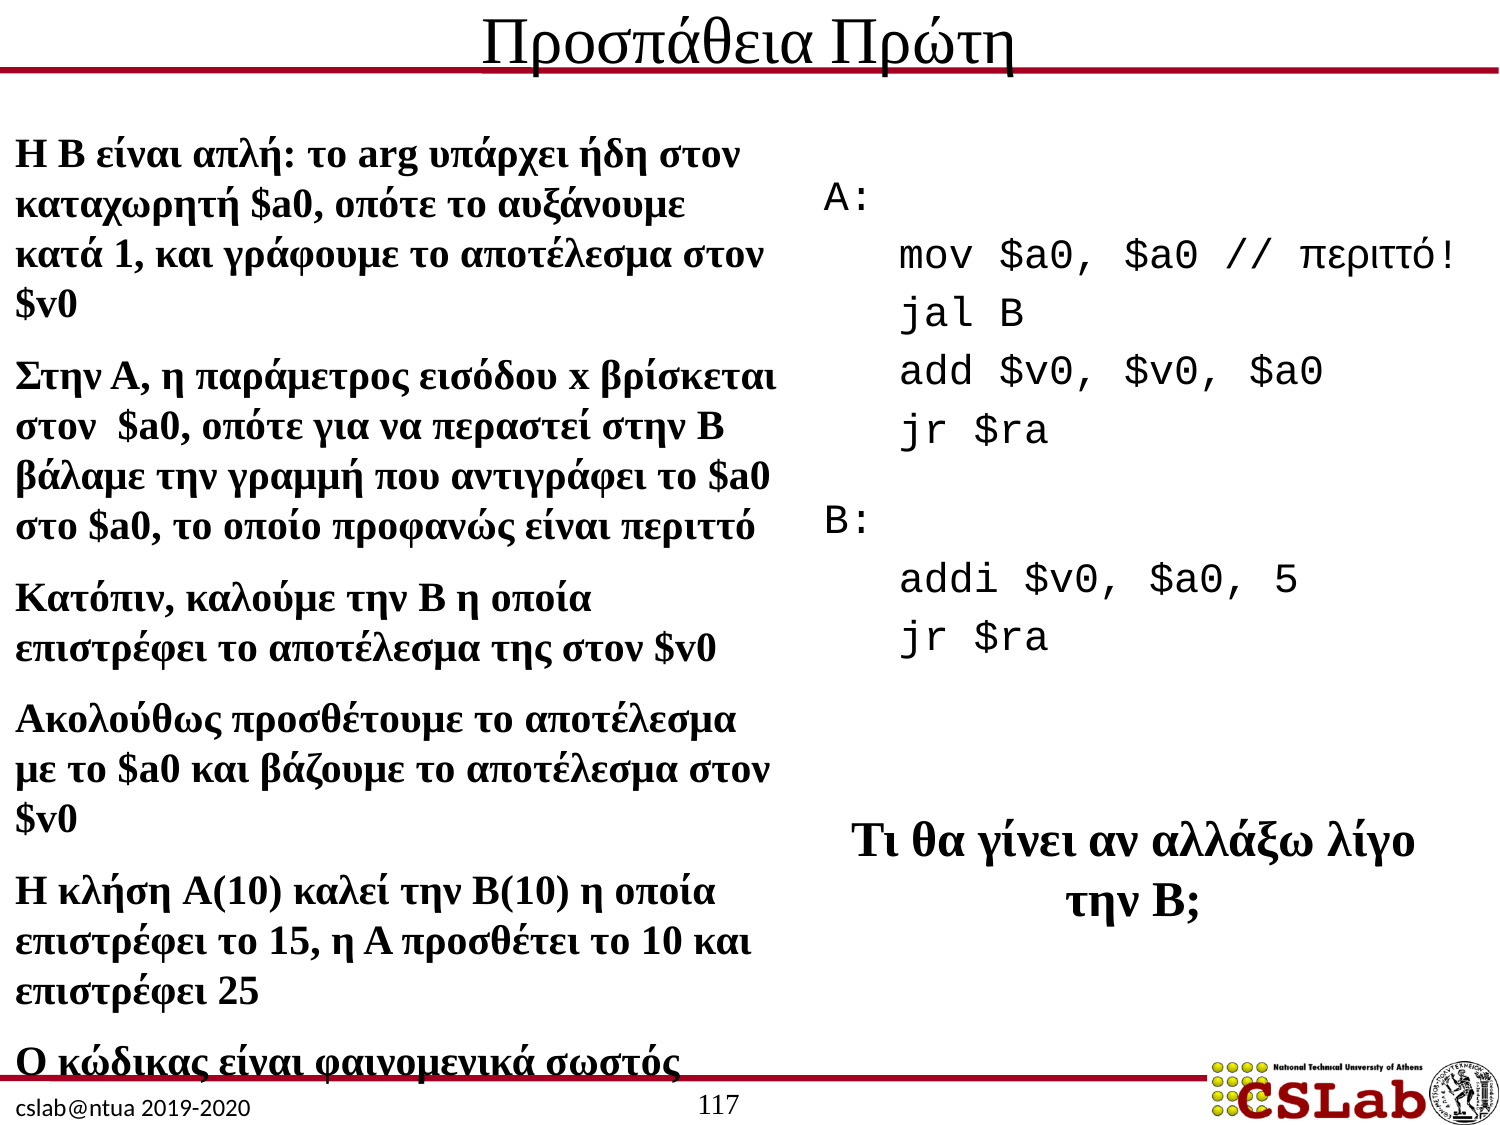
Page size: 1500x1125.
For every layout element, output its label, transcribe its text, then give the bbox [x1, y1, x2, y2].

list Α: mov $a0, $a0 // περιττό! jal Β add $v0, $v0, $a0 jr $ra Β: addi $v0, $a0, 5 jr $ra [809, 160, 1483, 669]
text_box Τι θα γίνει αν αλλάξω λίγο την Β; [797, 798, 1471, 1012]
footer cslab@ntua 2019-2020 [0, 1083, 270, 1114]
title Προσπάθεια Πρώτη [112, 7, 1388, 67]
slide_number 117 [562, 1077, 876, 1118]
text_box Η Β είναι απλή: το arg υπάρχει ήδη στον καταχωρητή $a0, οπότε το αυξάνουμε κατά 1, και γράφουμε το αποτέλεσμα στον $v0 Στην Α, η παράμετρος εισόδου x βρίσκεται στον $a0, οπότε για να περαστεί στην B βάλαμε την γραμμή που αντιγράφει το $a0 στο $a0, το οποίο προφανώς είναι περιττό Κατόπιν, καλούμε την Β η οποία επιστρέφει το αποτέλεσμα της στον $v0 Ακολούθως προσθέτουμε το αποτέλεσμα με το $a0 και βάζουμε το αποτέλεσμα στον $v0 Η κλήση A(10) καλεί την Β(10) η οποία επιστρέφει το 15, η Α προσθέτει το 10 και επιστρέφει 25 Ο κώδικας είναι φαινομενικά σωστός [0, 118, 798, 1017]
picture [1207, 1060, 1499, 1125]
